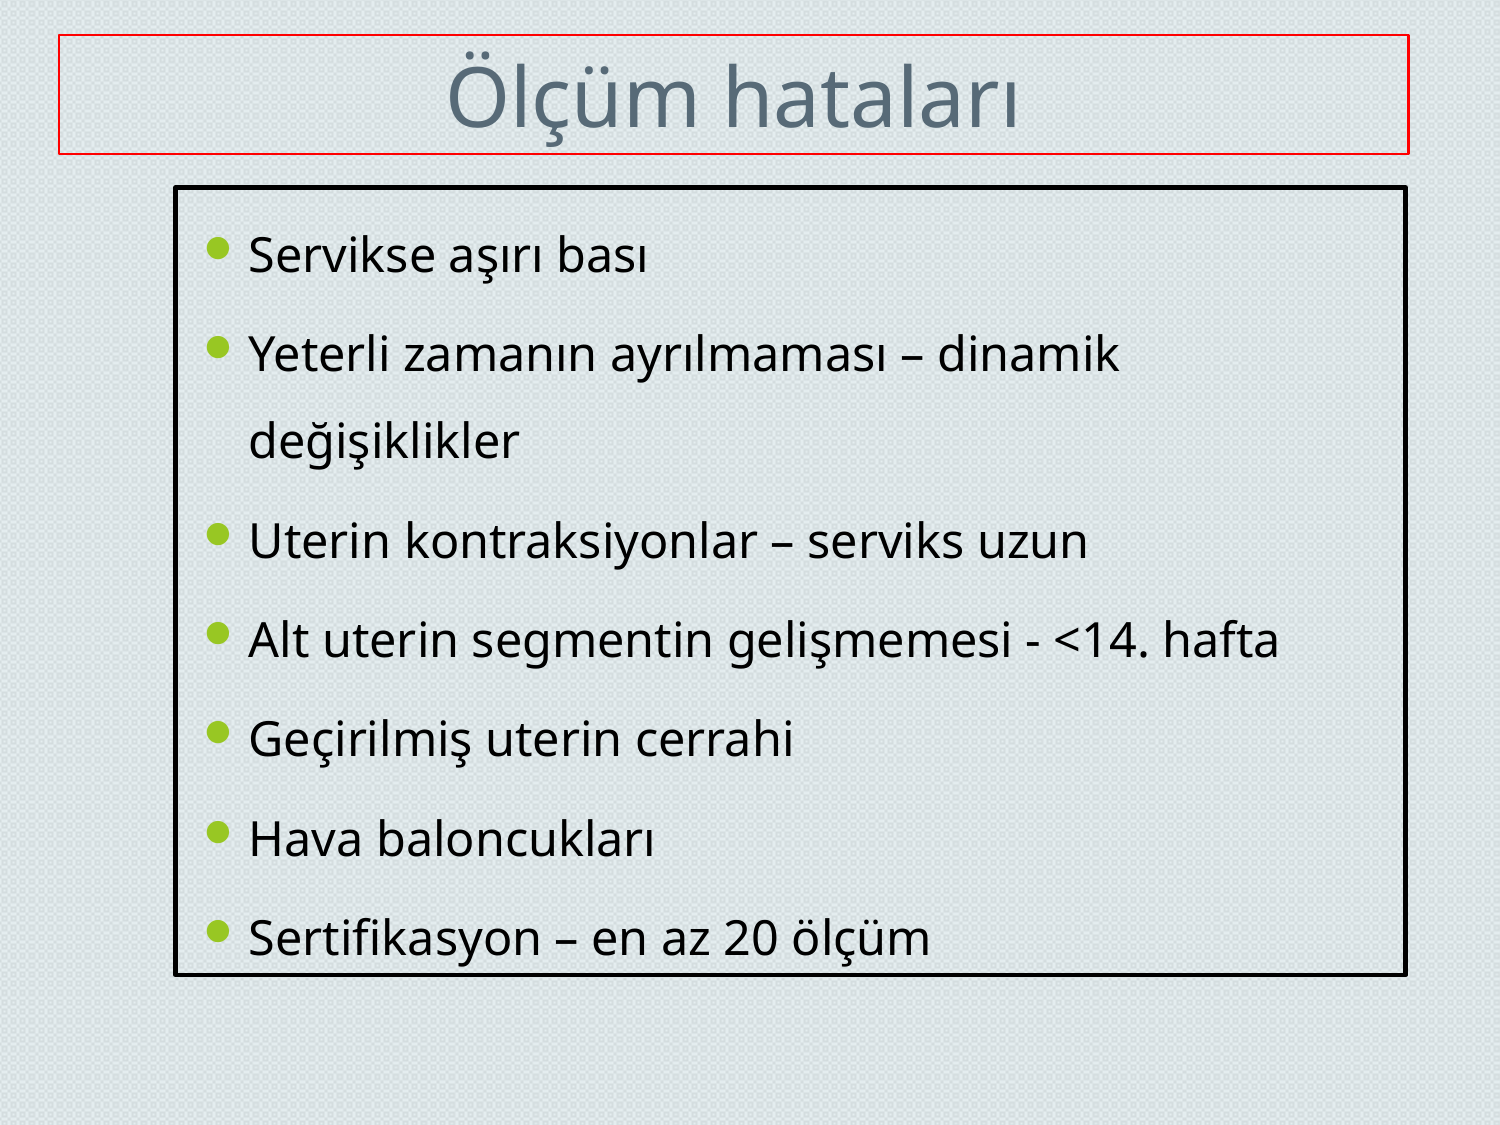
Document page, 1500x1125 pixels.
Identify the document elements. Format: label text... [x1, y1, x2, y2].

title Ölçüm hataları [58, 35, 1409, 154]
list Servikse aşırı bası Yeterli zamanın ayrılmaması – dinamik değişiklikler Uterin kontraksiyonlar – serviks uzun Alt uterin segmentin gelişmemesi - <14. hafta Geçirilmiş uterin cerrahi Hava baloncukları Sertifikasyon – en az 20 ölçüm [175, 187, 1406, 975]
